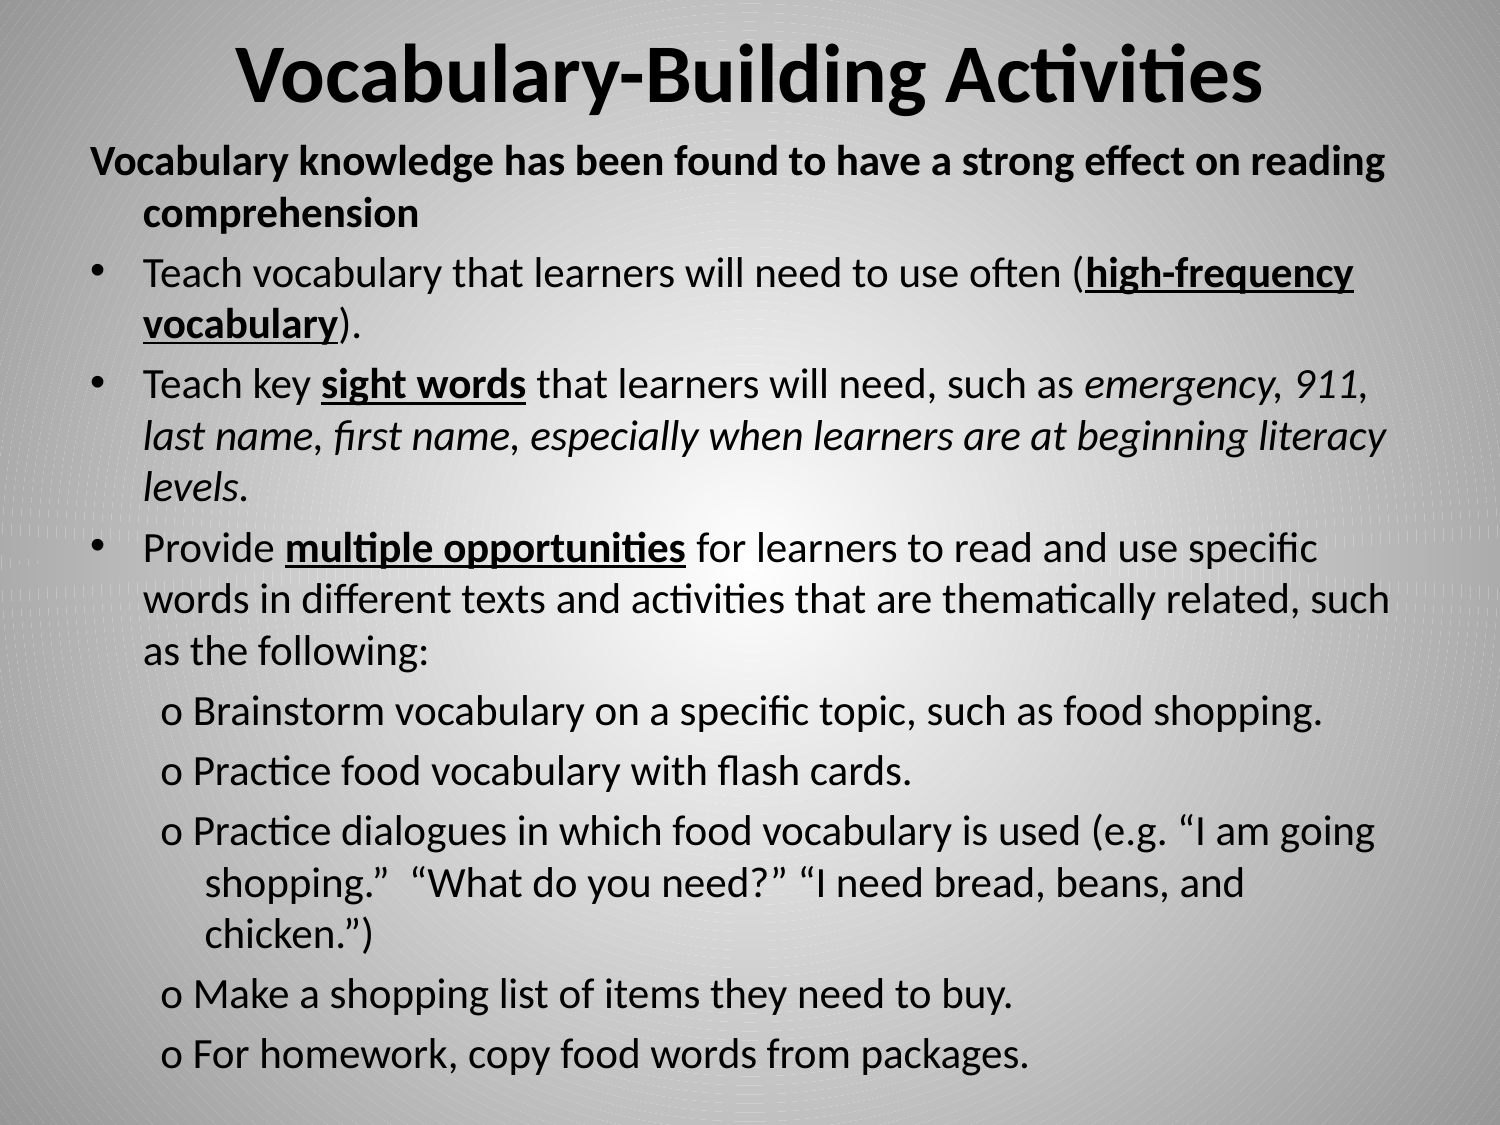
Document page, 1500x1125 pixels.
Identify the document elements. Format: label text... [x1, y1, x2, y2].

list Vocabulary knowledge has been found to have a strong effect on reading comprehension Teach vocabulary that learners will need to use often (high-frequency vocabulary). Teach key sight words that learners will need, such as emergency, 911, last name, first name, especially when learners are at beginning literacy levels. Provide multiple opportunities for learners to read and use specific words in different texts and activities that are thematically related, such as the following: o Brainstorm vocabulary on a specific topic, such as food shopping. o Practice food vocabulary with flash cards. o Practice dialogues in which food vocabulary is used (e.g. “I am going shopping.” “What do you need?” “I need bread, beans, and chicken.”) o Make a shopping list of items they need to buy. o For homework, copy food words from packages. [75, 125, 1425, 1088]
title Vocabulary-Building Activities [75, 0, 1425, 125]
